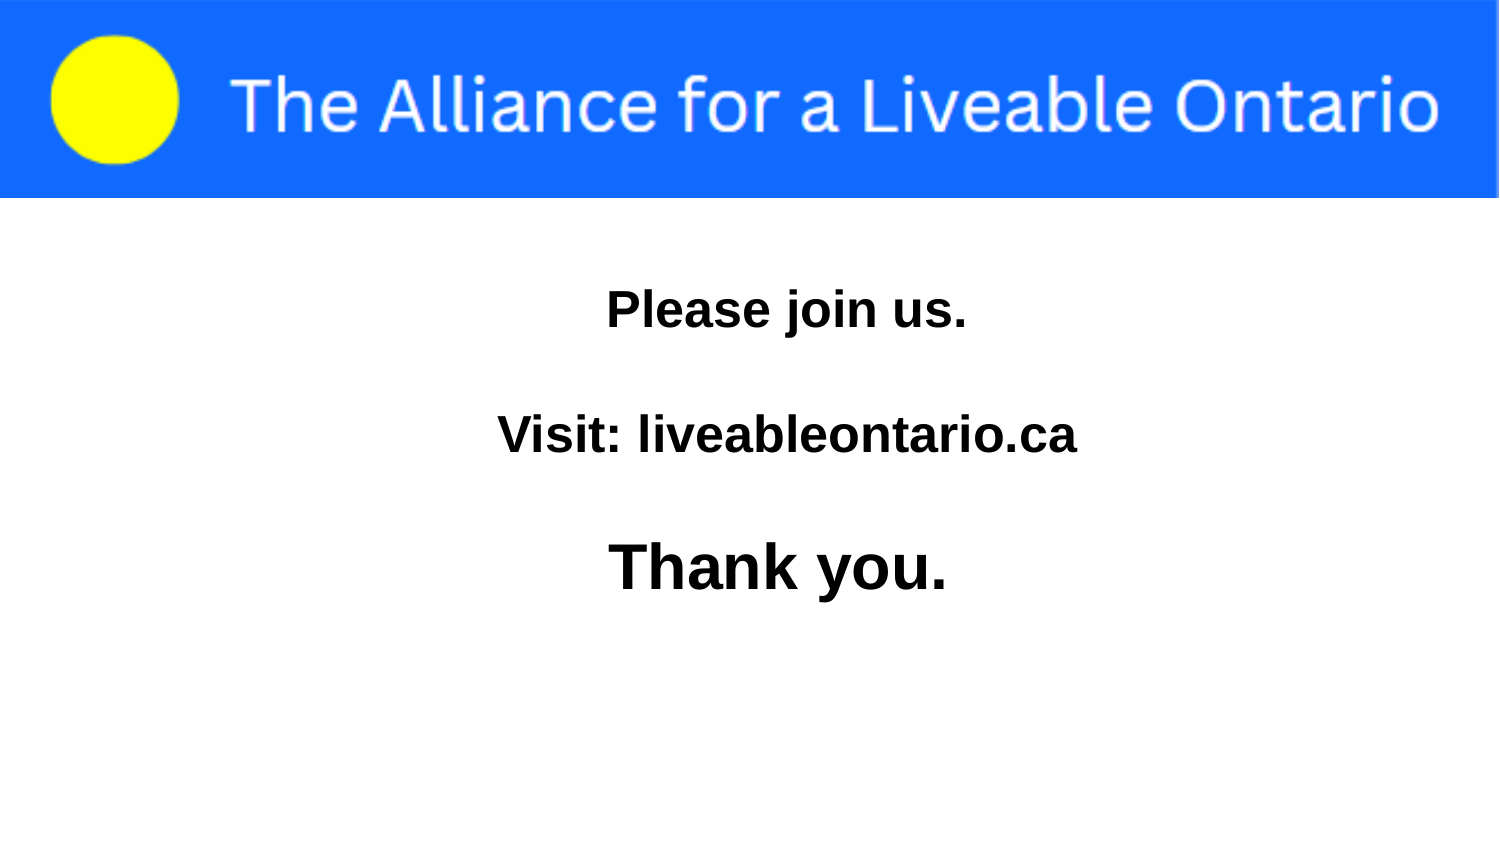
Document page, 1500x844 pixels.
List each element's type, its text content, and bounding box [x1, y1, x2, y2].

picture [0, 0, 1499, 198]
title Please join us. Visit: liveableontario.ca Thank you. [31, 207, 1469, 705]
